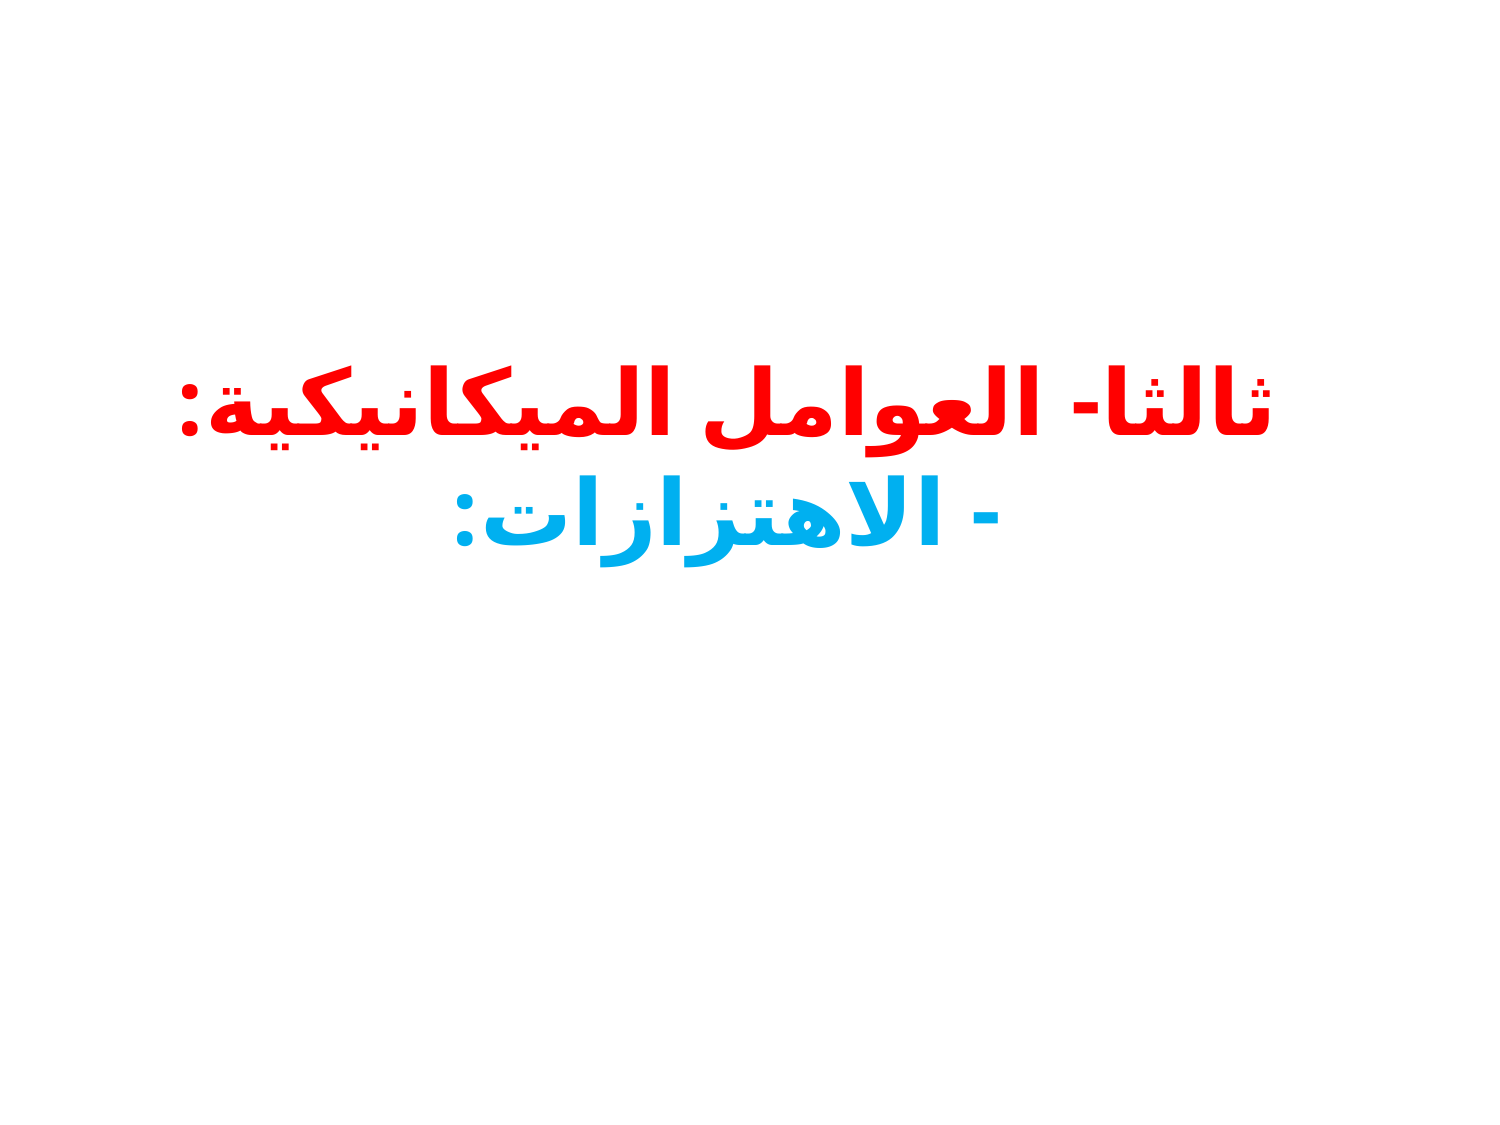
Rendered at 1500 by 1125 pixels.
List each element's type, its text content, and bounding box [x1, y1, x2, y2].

title ثالثا- العوامل الميكانيكية: - الاهتزازات: [29, 45, 1425, 1083]
